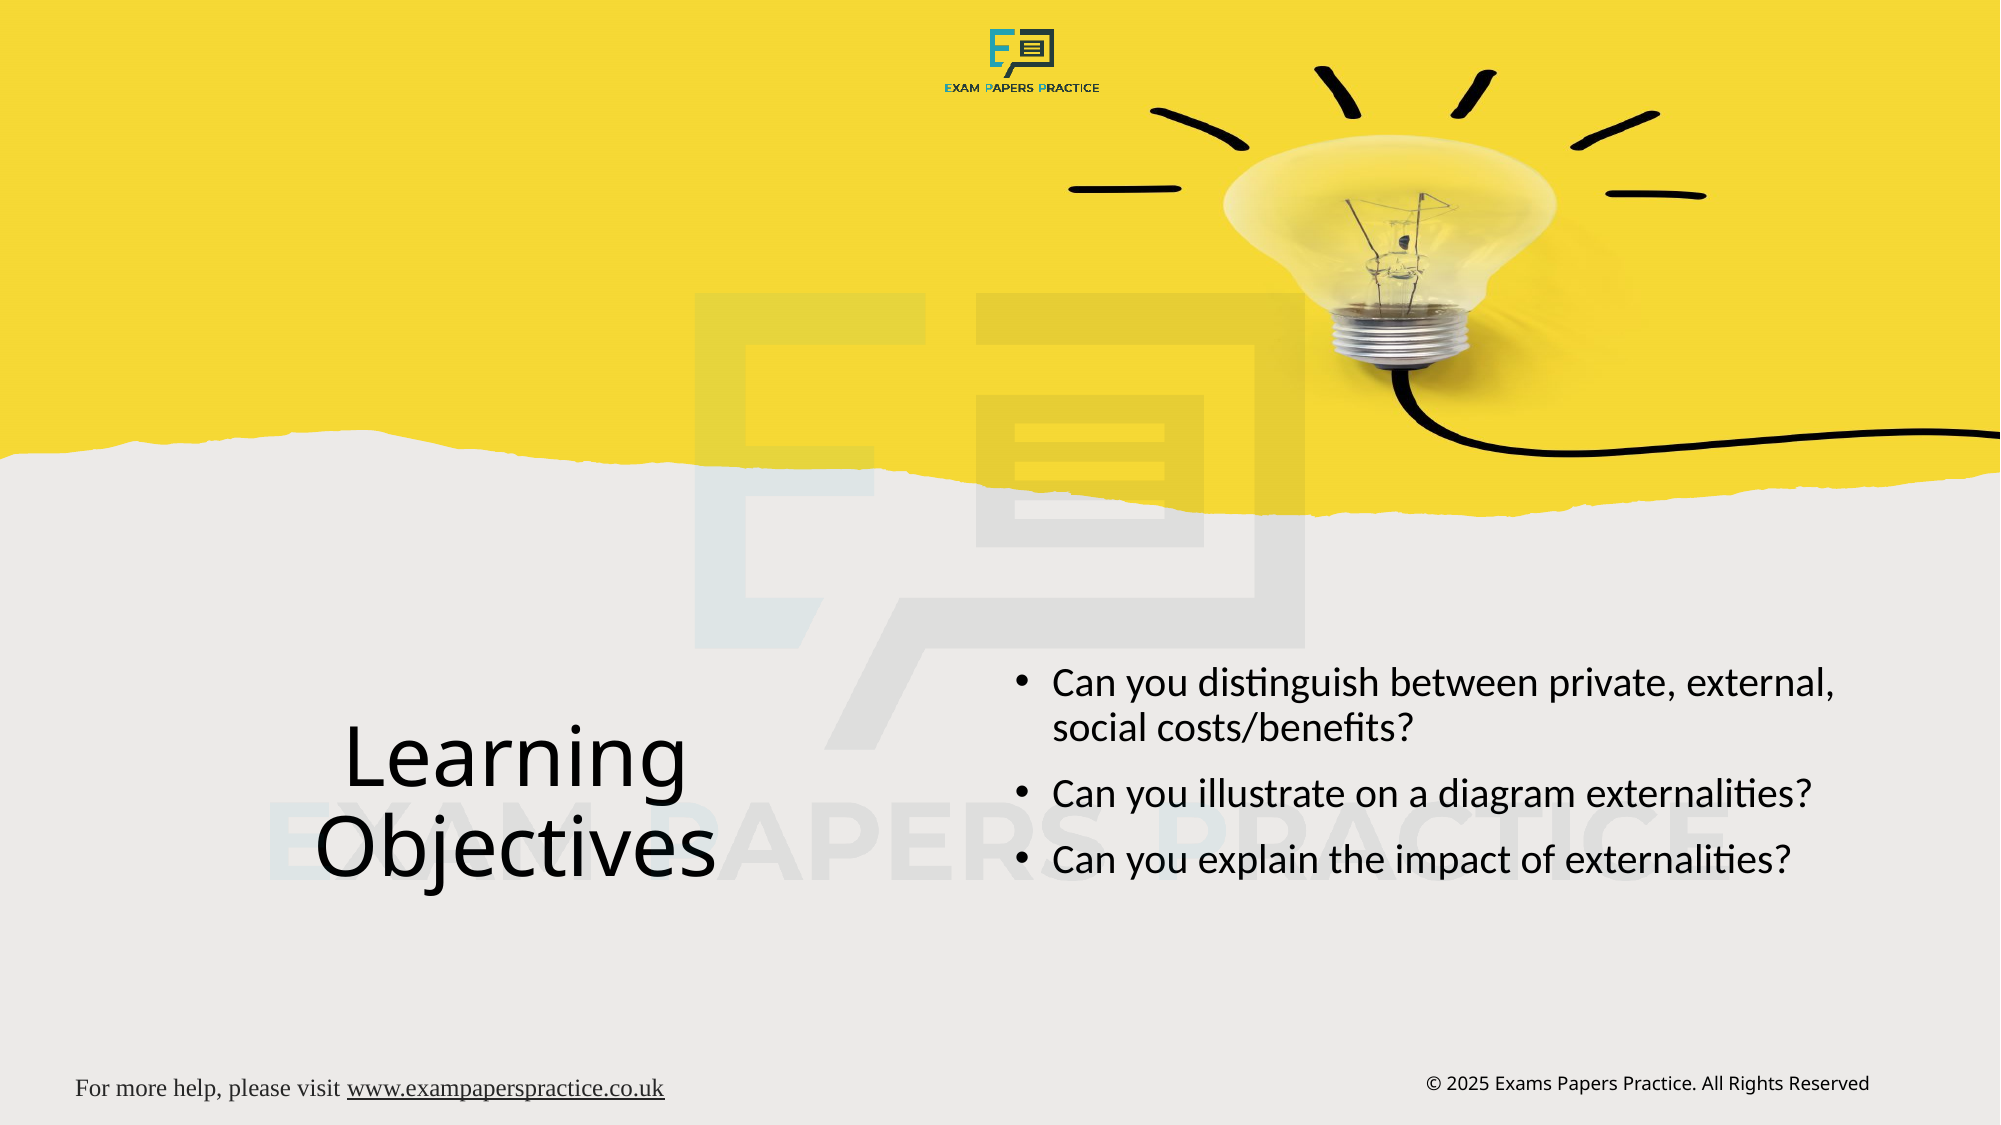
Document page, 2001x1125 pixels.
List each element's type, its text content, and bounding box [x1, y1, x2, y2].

text_box [0, 518, 2000, 1125]
text_box For more help, please visit www.exampaperspractice.co.uk [38, 1064, 701, 1103]
text_box © 2025 Exams Papers Practice. All Rights Reserved [1397, 1064, 1898, 1102]
title Learning Objectives [160, 607, 872, 1002]
picture [0, 0, 2000, 881]
list Can you distinguish between private, external, social costs/benefits? Can you illustrate on a diagram externalities? Can you explain the impact of externalities? [999, 607, 1863, 1002]
